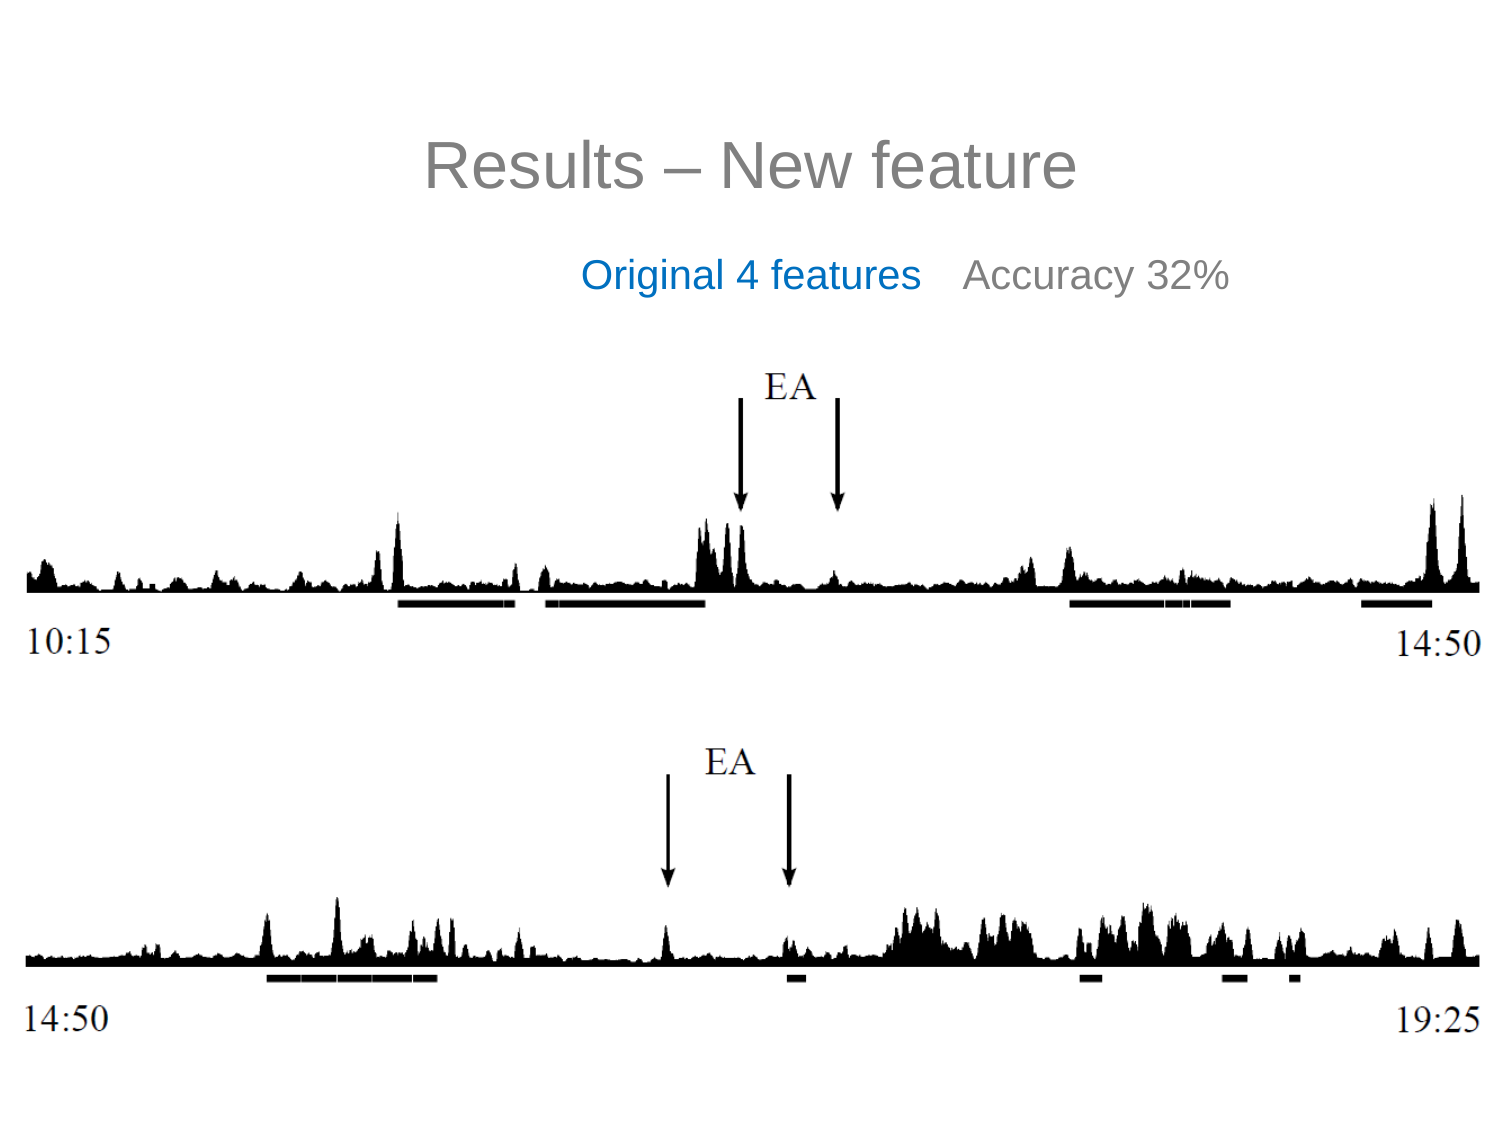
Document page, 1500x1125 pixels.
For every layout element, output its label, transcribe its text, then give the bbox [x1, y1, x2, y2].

text_box Accuracy 32% [947, 240, 1262, 305]
text_box Original 4 features [451, 240, 947, 305]
picture [10, 335, 1493, 1056]
text_box Results – New feature [301, 114, 1202, 210]
